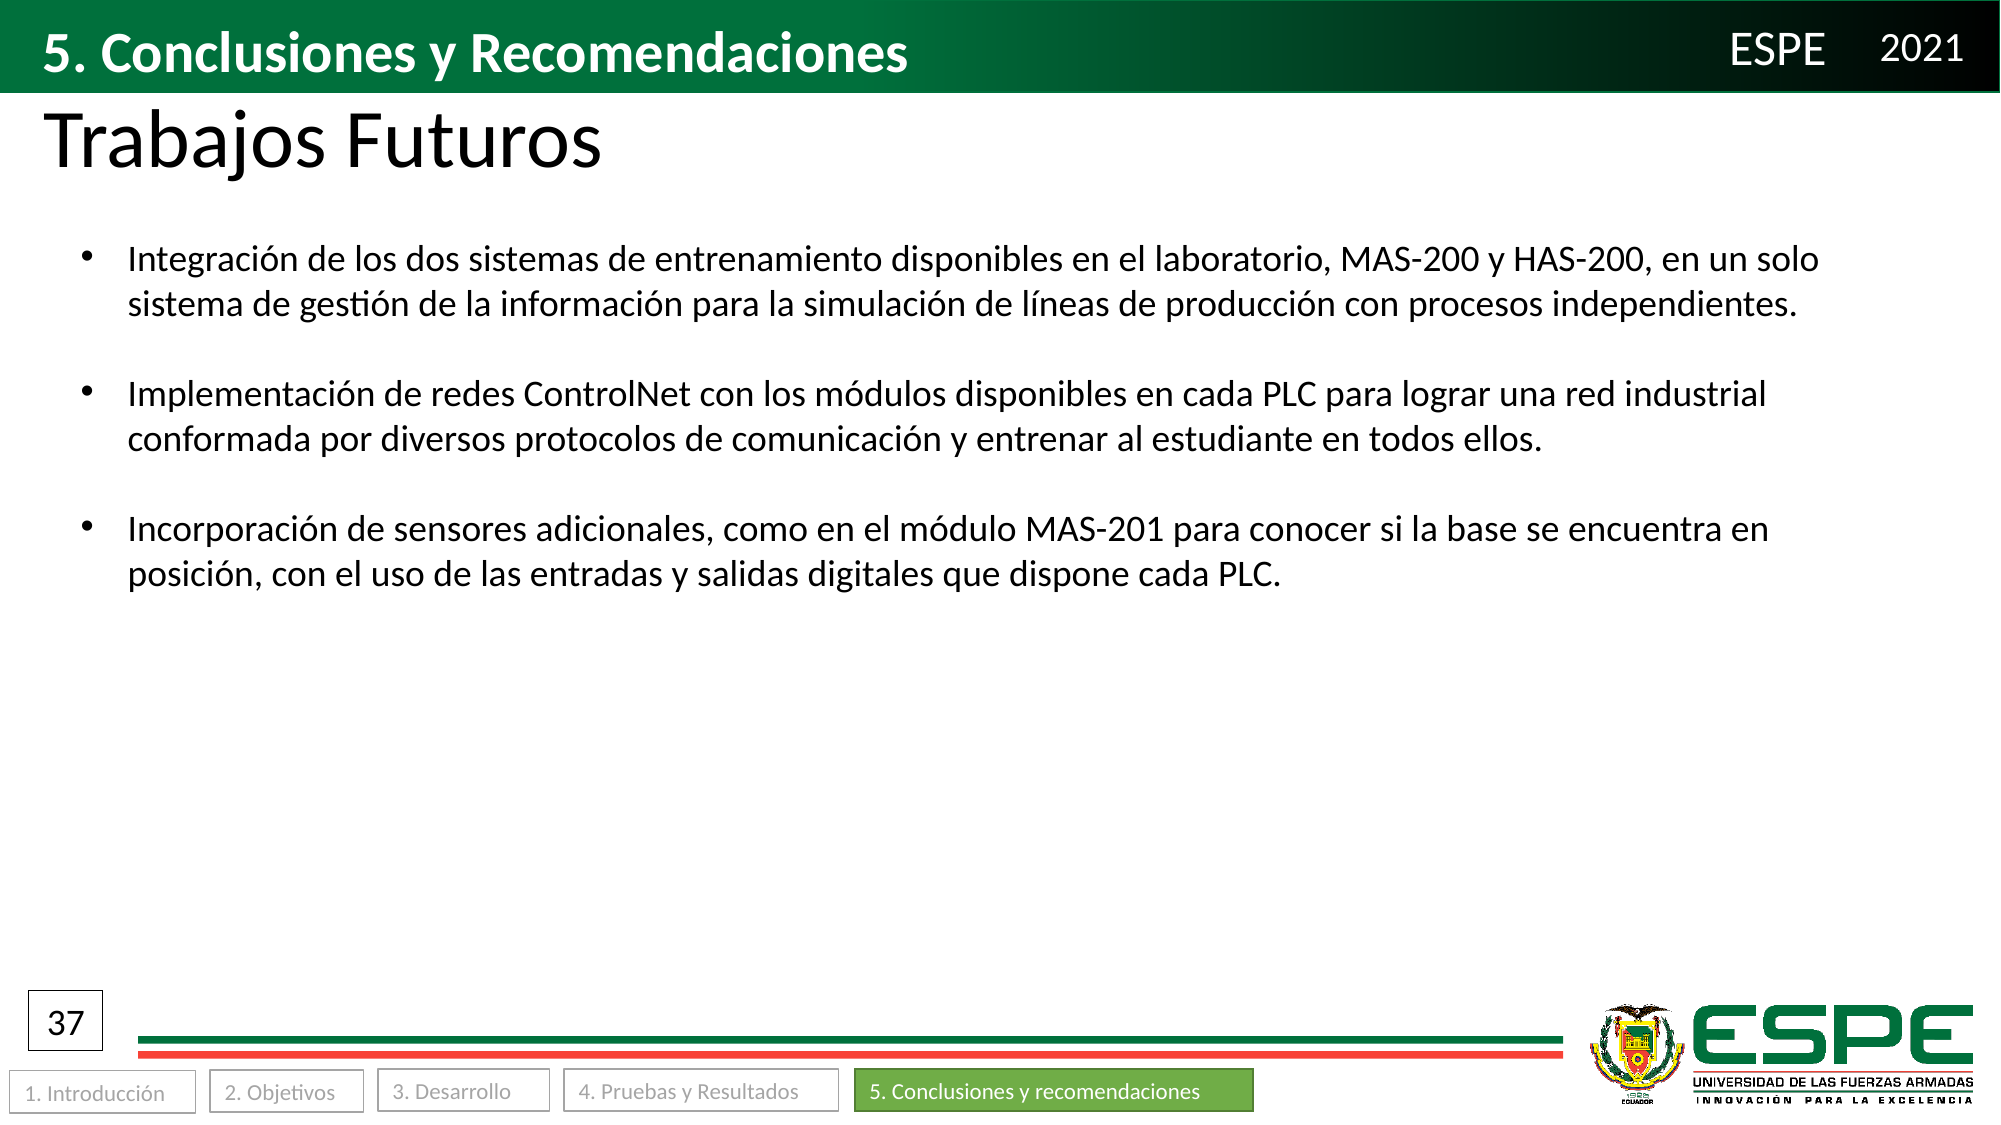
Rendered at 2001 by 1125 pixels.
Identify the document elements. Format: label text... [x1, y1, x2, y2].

text_box 5. Conclusiones y Recomendaciones [28, 6, 925, 92]
text_box 2. Objetivos [209, 1070, 364, 1113]
text_box [0, 0, 2000, 93]
text_box 4. Pruebas y Resultados [563, 1069, 839, 1112]
title Trabajos Futuros [28, 104, 660, 176]
text_box Integración de los dos sistemas de entrenamiento disponibles en el laboratorio, MAS-200 y HAS-200, en un solo sistema de gestión de la información para la simulación de líneas de producción con procesos independientes. Implementación de redes ControlNet con los módulos disponibles en cada PLC para lograr una red industrial conformada por diversos protocolos de comunicación y entrenar al estudiante en todos ellos. Incorporación de sensores adicionales, como en el módulo MAS-201 para conocer si la base se encuentra en posición, con el uso de las entradas y salidas digitales que dispone cada PLC. [65, 226, 1865, 601]
text_box 5. Conclusiones y recomendaciones [854, 1068, 1254, 1112]
text_box 1. Introducción [9, 1070, 196, 1113]
text_box 3. Desarrollo [377, 1069, 550, 1112]
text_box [138, 1036, 1564, 1059]
text_box ESPE [1714, 8, 1904, 84]
text_box 2021 [1864, 11, 1998, 77]
text_box 37 [28, 990, 103, 1051]
picture [1590, 1004, 1973, 1104]
